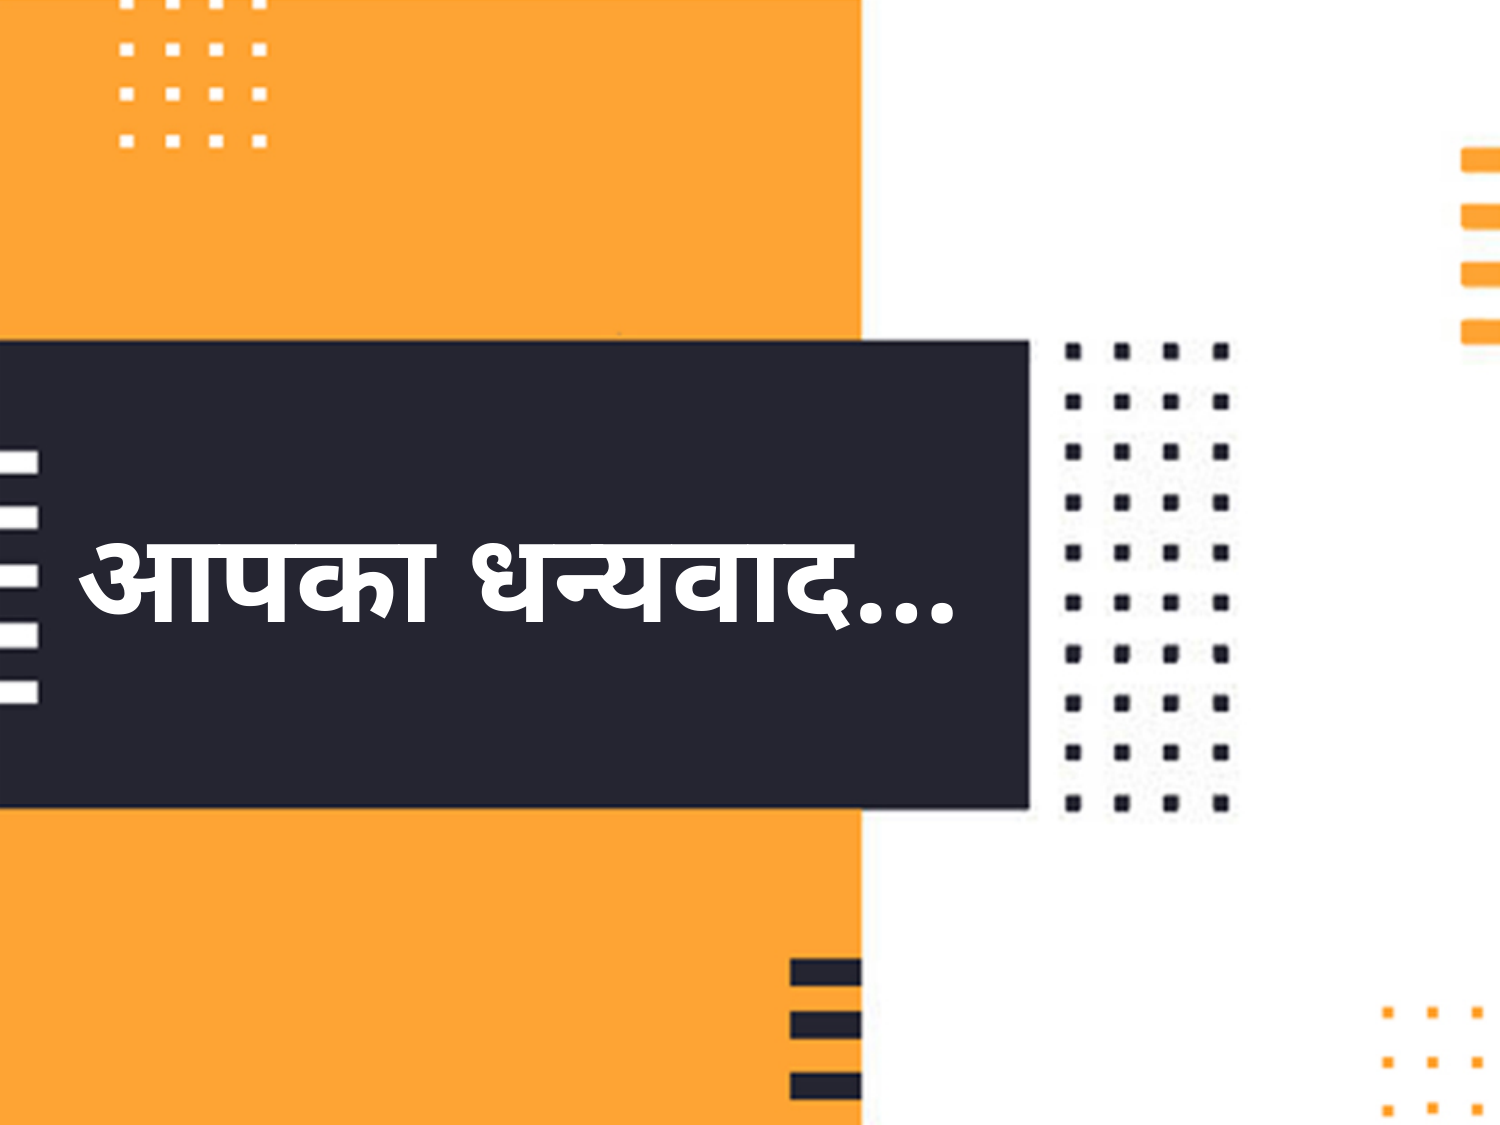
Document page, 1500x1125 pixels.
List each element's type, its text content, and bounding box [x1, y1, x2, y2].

picture [0, 0, 1500, 1125]
title आपका धन्यवाद… [41, 439, 976, 657]
